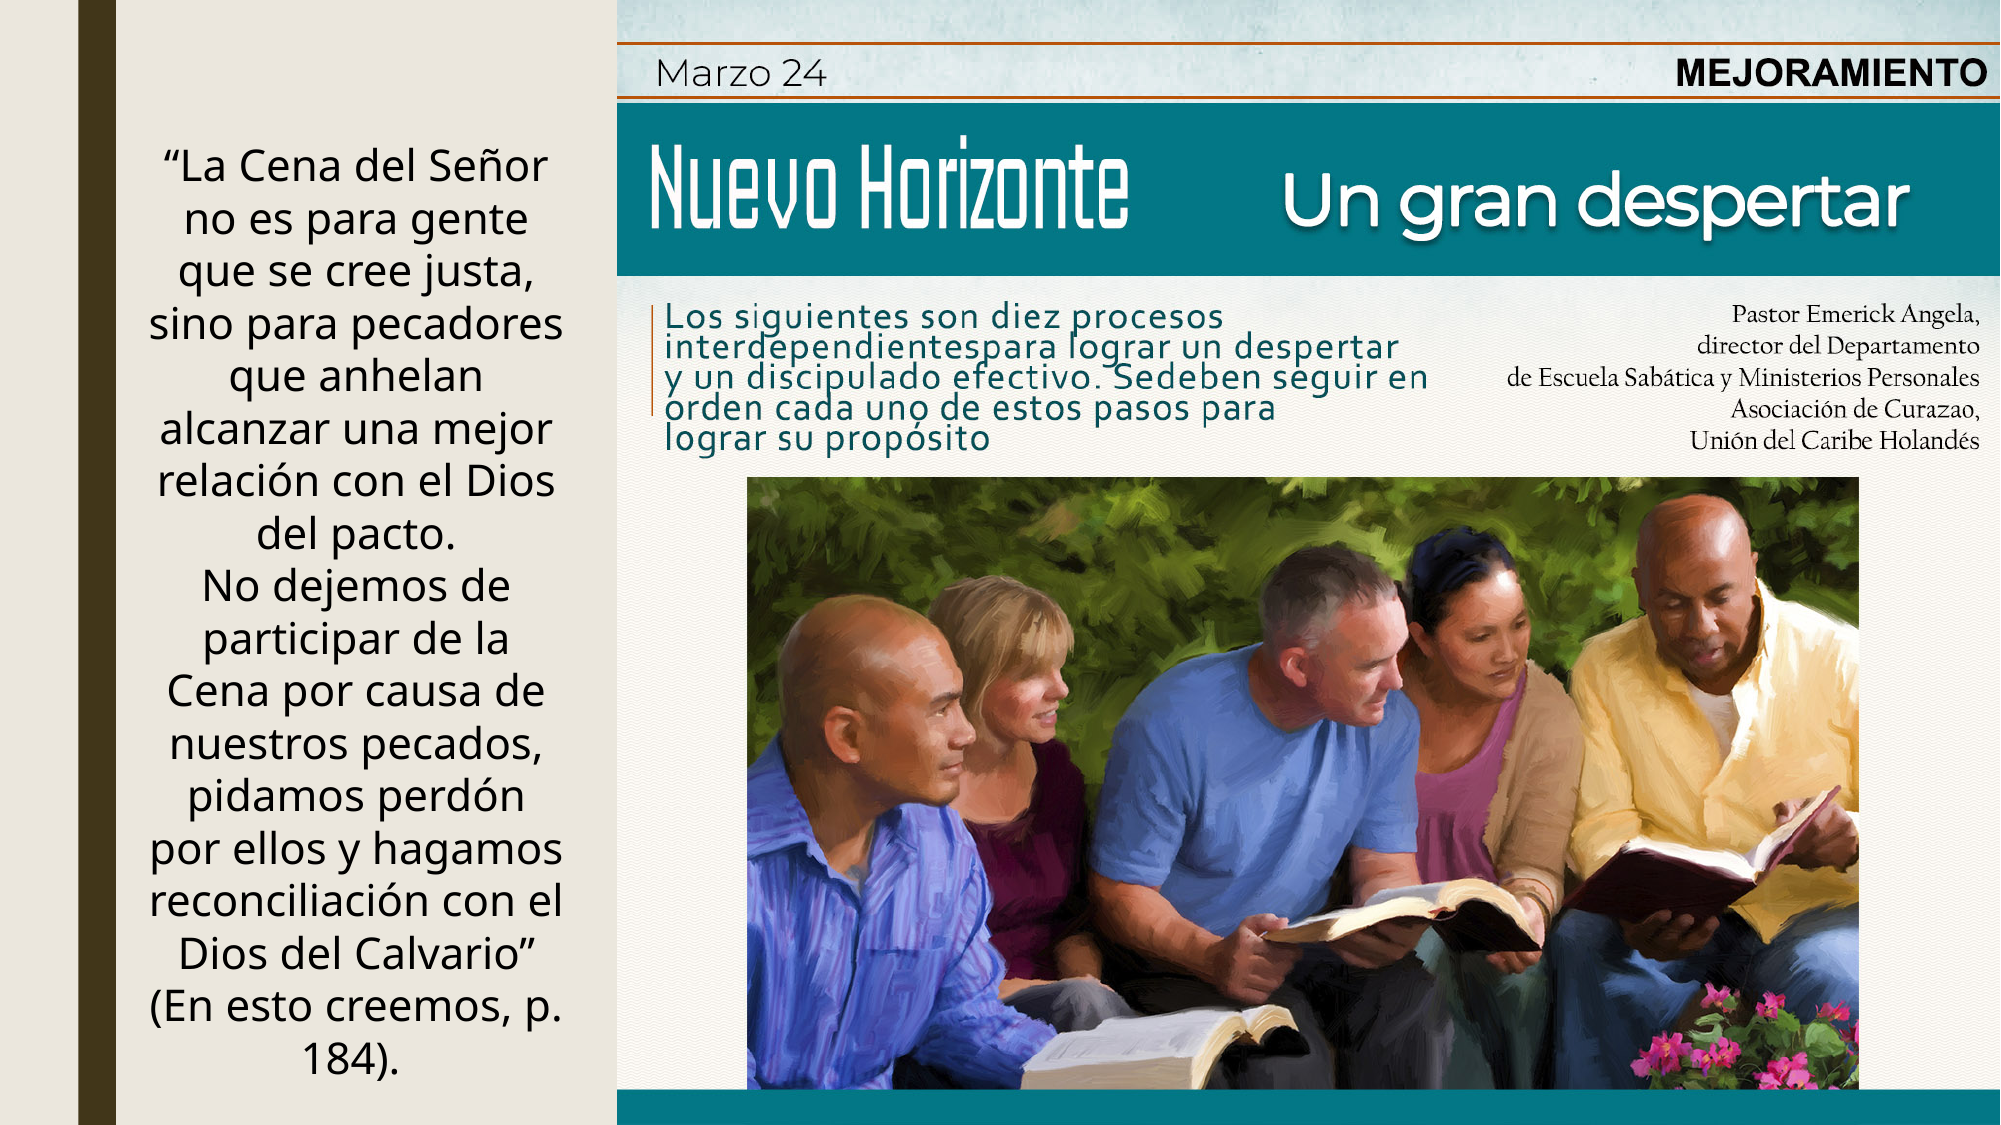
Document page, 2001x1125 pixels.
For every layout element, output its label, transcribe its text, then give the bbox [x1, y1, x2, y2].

text_box “La Cena del Señor no es para gente que se cree justa, sino para pecadores que anhelan alcanzar una mejor relación con el Dios del pacto. No dejemos de participar de la Cena por causa de nuestros pecados, pidamos perdón por ellos y hagamos reconciliación con el Dios del Calvario” (En esto creemos, p. 184). [132, 130, 581, 1091]
picture [617, 0, 2000, 1125]
